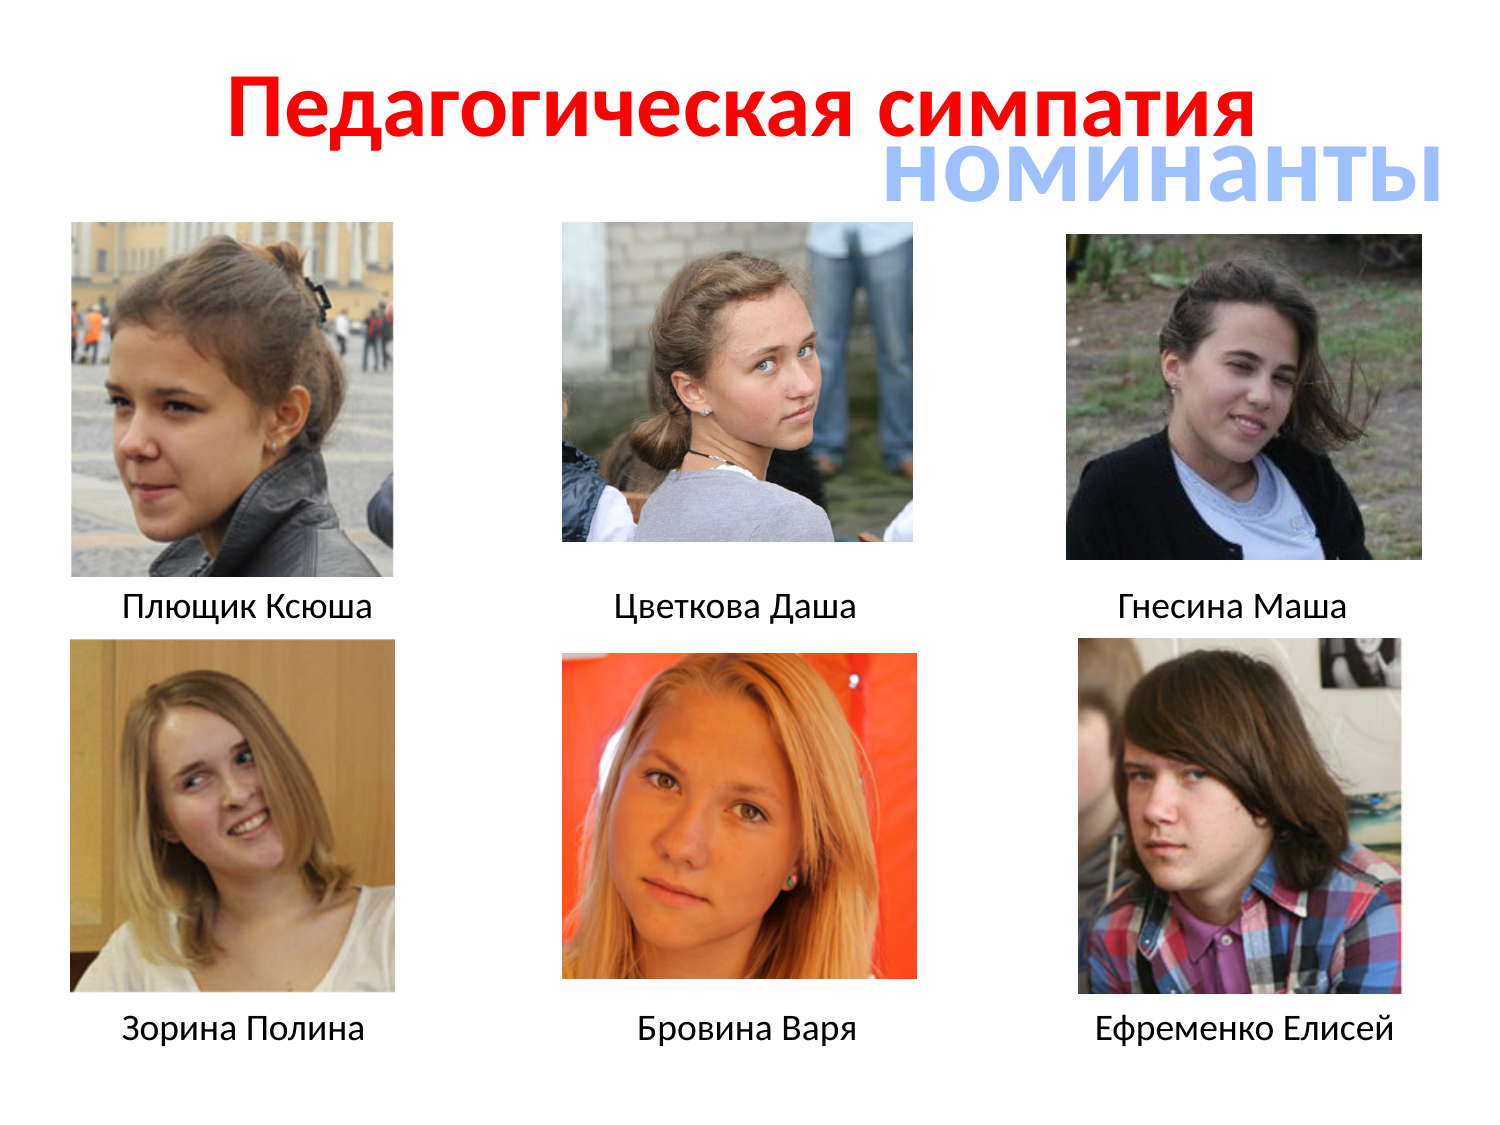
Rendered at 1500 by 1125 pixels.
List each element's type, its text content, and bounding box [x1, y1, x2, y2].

text_box Гнесина Маша [1103, 574, 1363, 634]
picture [70, 222, 396, 578]
title Педагогическая симпатия [105, 46, 1381, 153]
text_box Ефременко Елисей [1079, 996, 1410, 1056]
picture [562, 222, 914, 542]
picture [70, 638, 396, 994]
text_box номинанты [866, 81, 1463, 232]
text_box Зорина Полина [107, 1002, 381, 1056]
text_box Плющик Ксюша [107, 586, 389, 634]
text_box Бровина Варя [622, 996, 873, 1056]
picture [1066, 234, 1422, 560]
picture [562, 653, 917, 979]
picture [1077, 638, 1403, 994]
text_box Цветкова Даша [599, 574, 873, 634]
